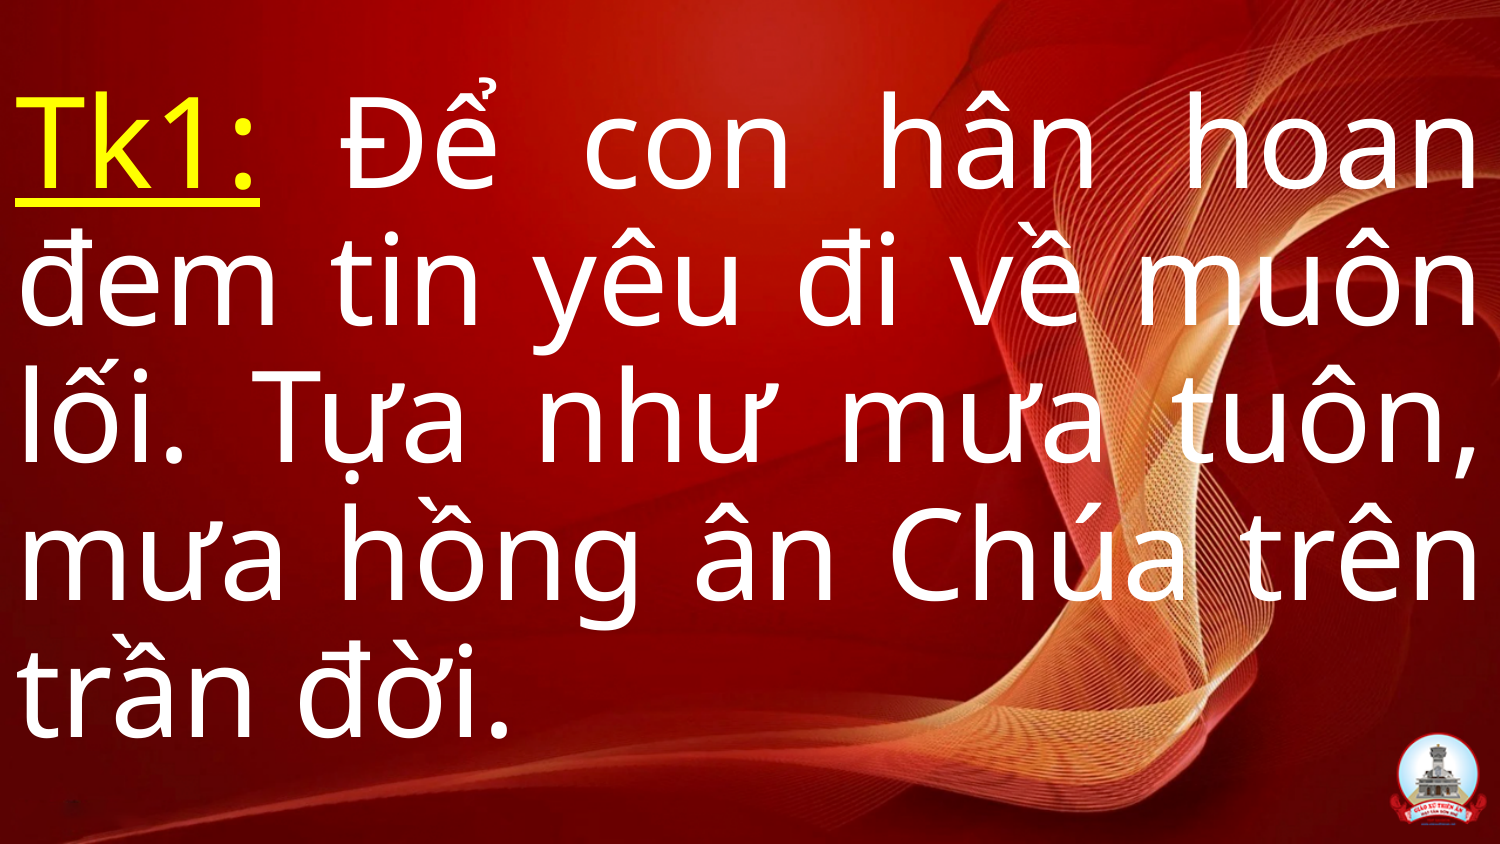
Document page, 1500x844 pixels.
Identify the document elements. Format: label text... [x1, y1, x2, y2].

subtitle Tk1: Để con hân hoan đem tin yêu đi về muôn lối. Tựa như mưa tuôn, mưa hồng ân Chúa trên trần đời. [0, 0, 1500, 844]
